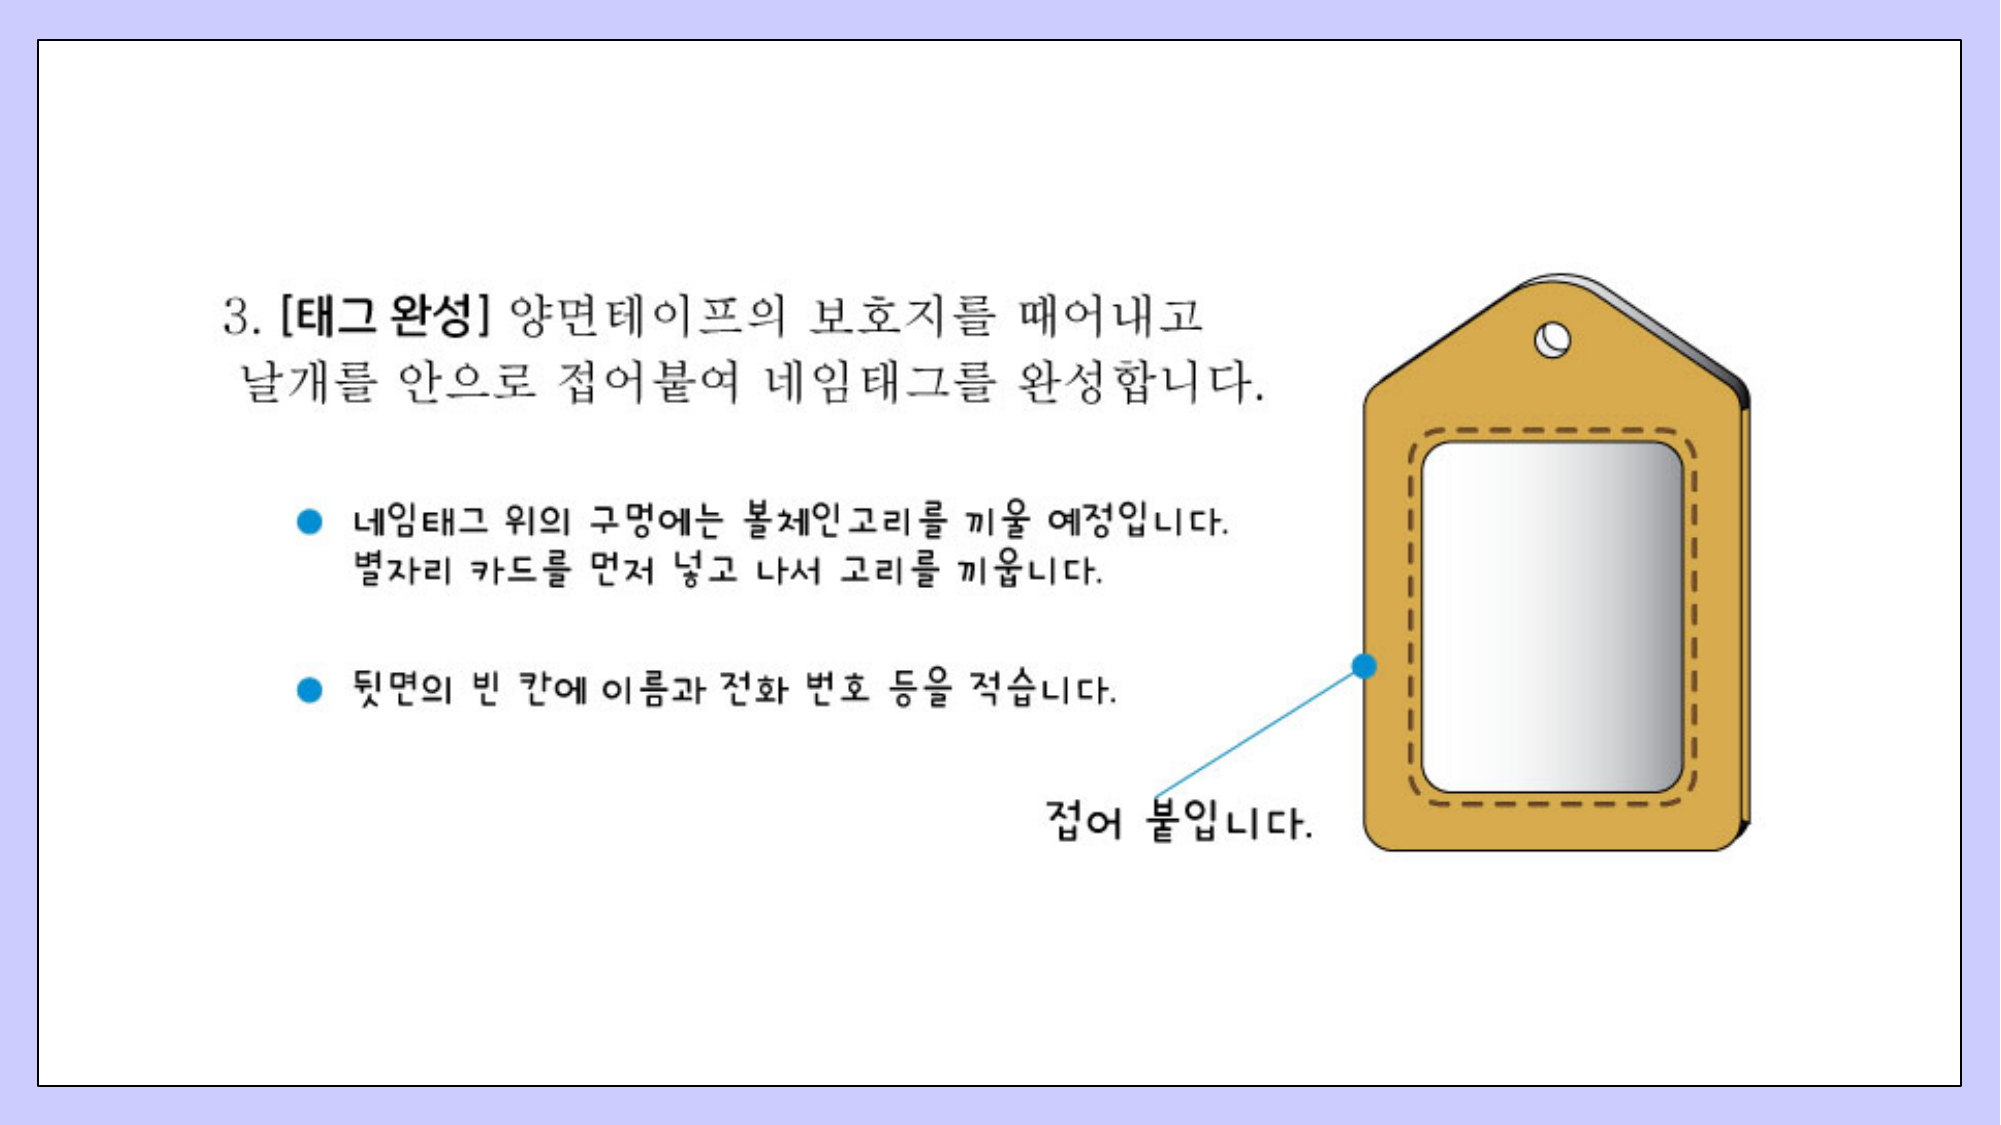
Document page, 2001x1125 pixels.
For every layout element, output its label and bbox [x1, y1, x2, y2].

picture [48, 47, 1959, 1079]
